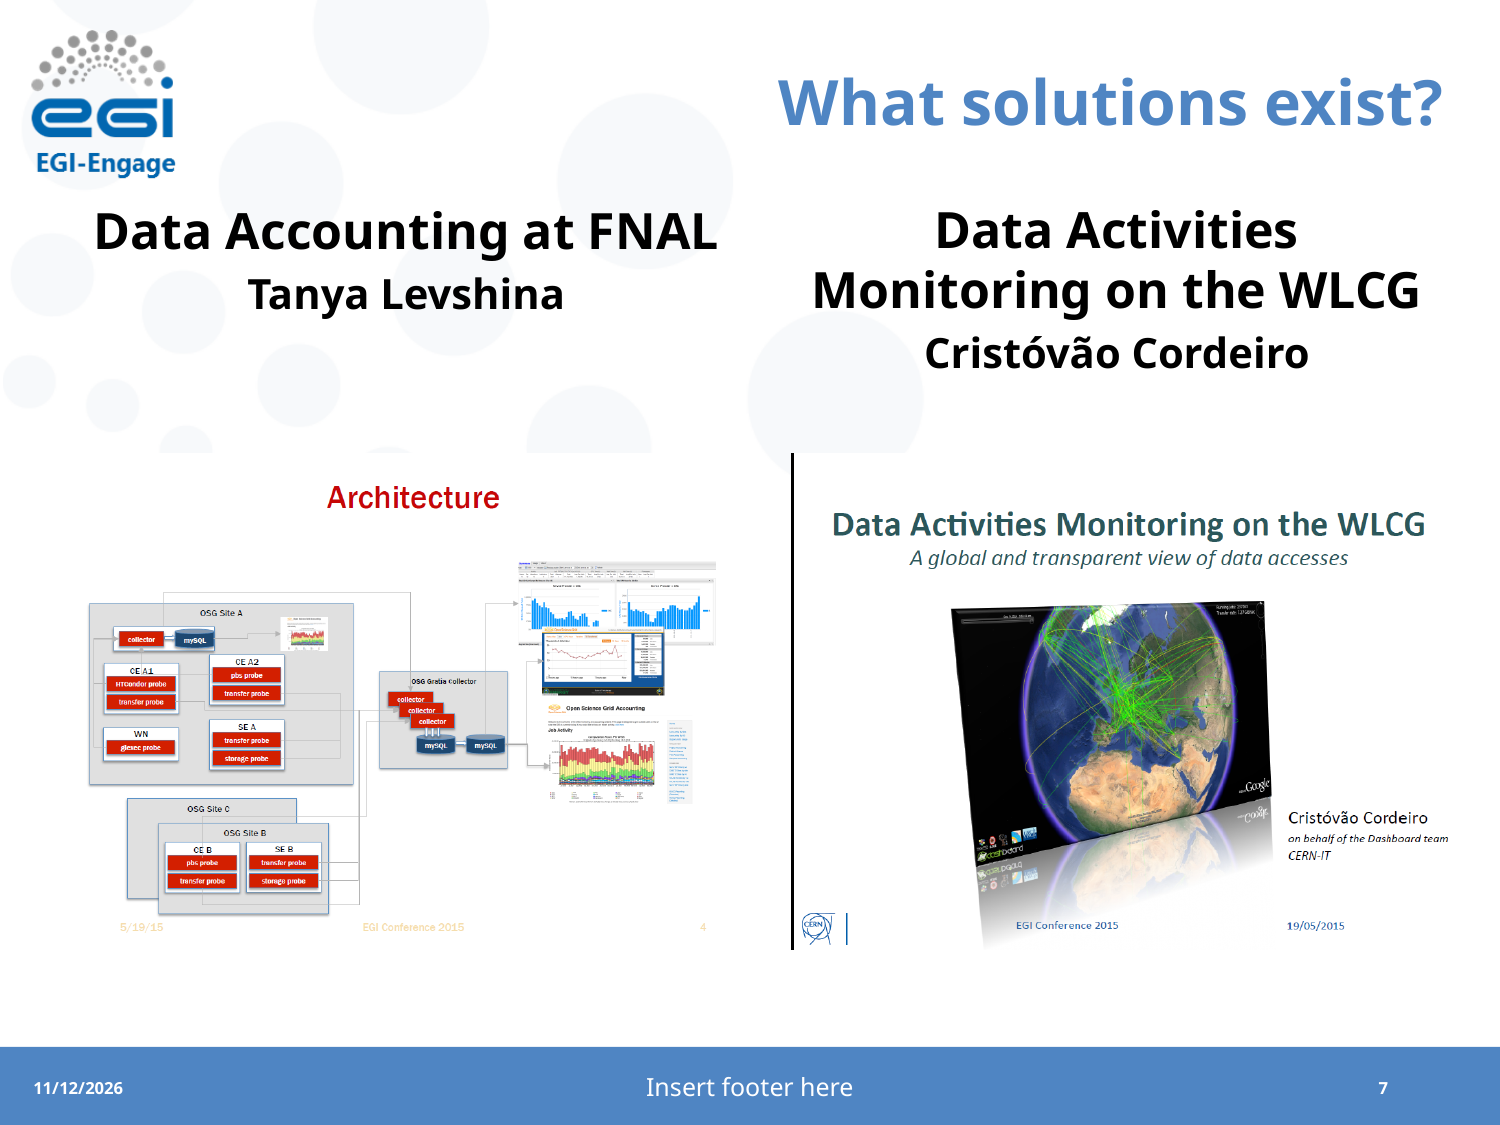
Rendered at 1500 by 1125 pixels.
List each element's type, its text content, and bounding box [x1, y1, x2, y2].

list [790, 453, 1455, 951]
footer Insert footer here [194, 1058, 1306, 1119]
picture [3, 0, 1076, 772]
list Data Activities Monitoring on the WLCG Cristóvão Cordeiro [785, 278, 1449, 384]
list Data Accounting at FNAL Tanya Levshina [75, 219, 738, 325]
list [80, 452, 745, 947]
title What solutions exist? [253, 30, 1459, 171]
